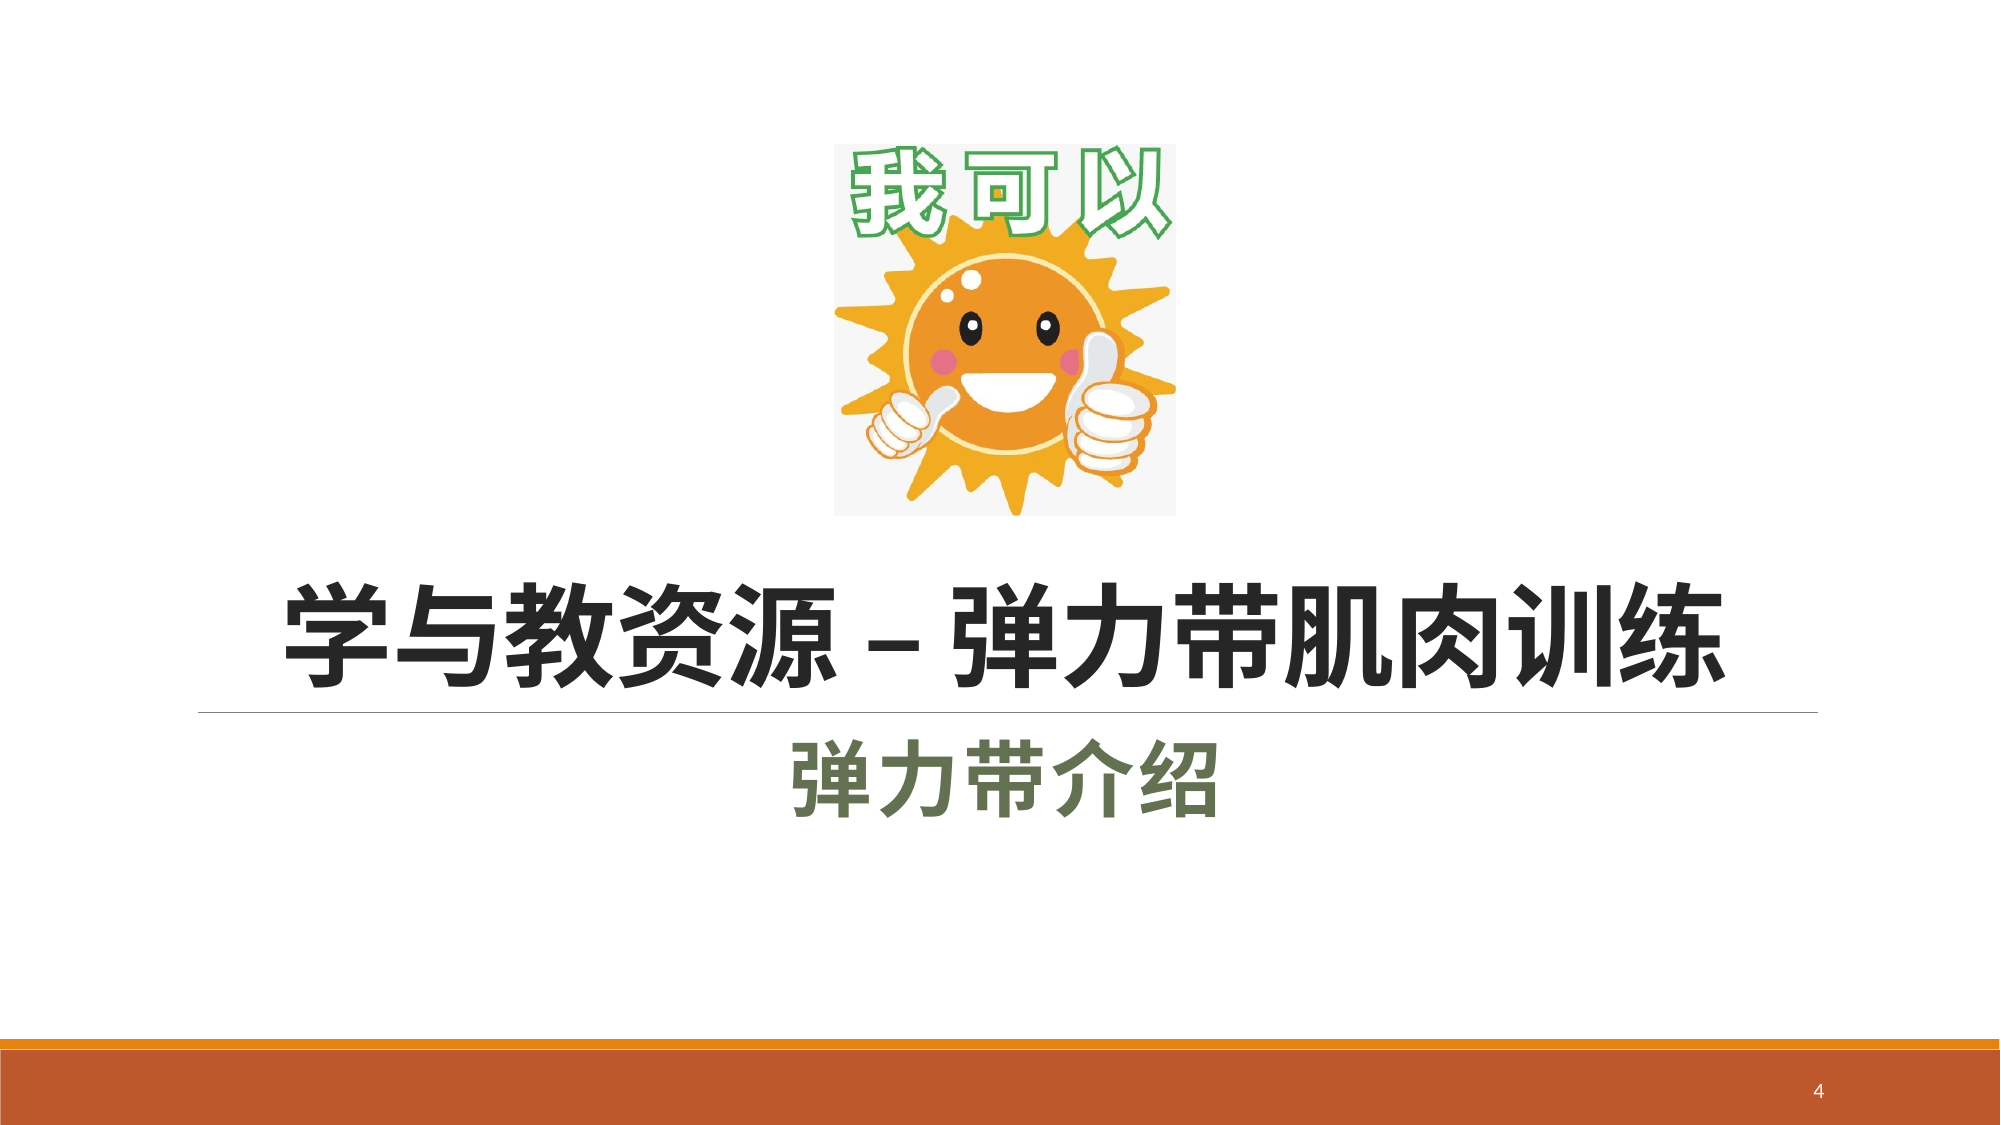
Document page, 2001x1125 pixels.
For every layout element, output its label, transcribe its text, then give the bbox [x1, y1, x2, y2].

subtitle 弹力带介绍 [180, 730, 1831, 919]
title 学与教资源 – 弹力带肌肉训练 [180, 124, 1830, 710]
slide_number 4 [1624, 1059, 1840, 1120]
picture [833, 144, 1177, 516]
